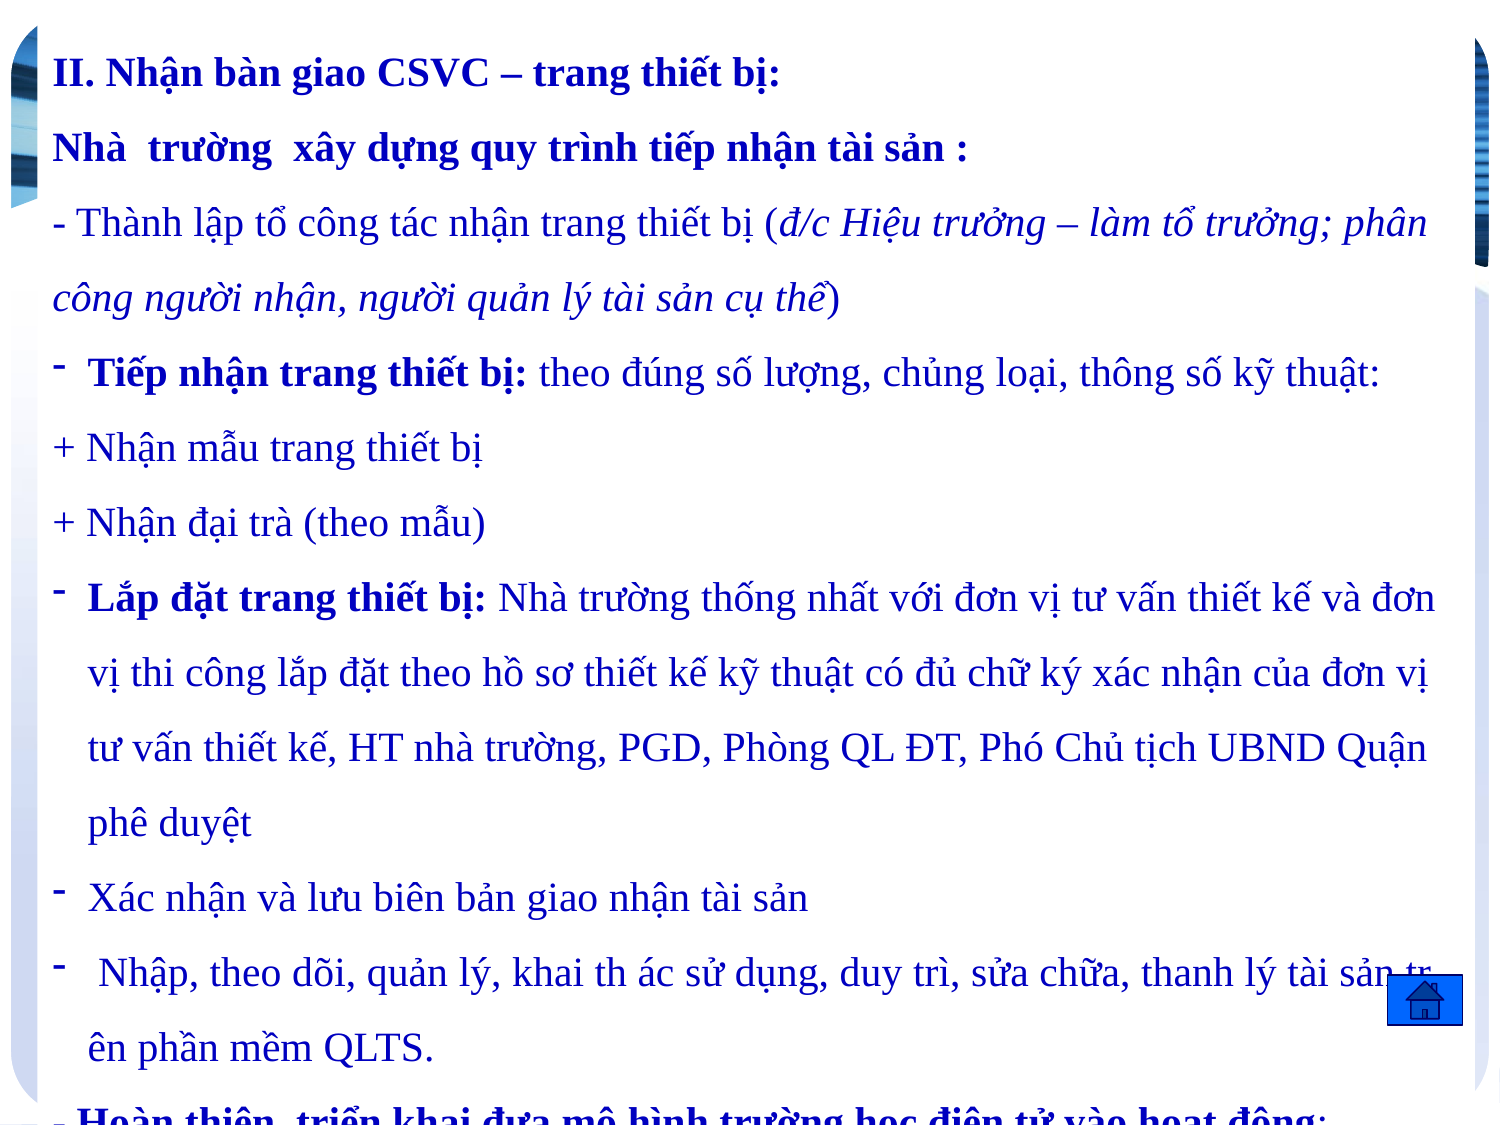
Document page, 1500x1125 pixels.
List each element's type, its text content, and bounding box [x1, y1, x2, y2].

text_box [1387, 975, 1463, 1026]
picture [11, 27, 37, 1102]
picture [1475, 39, 1488, 1089]
text_box II. Nhận bàn giao CSVC – trang thiết bị: Nhà trường xây dựng quy trình tiếp nhận tài sản : - Thành lập tổ công tác nhận trang thiết bị (đ/c Hiệu trưởng – làm tổ trưởng; phân công người nhận, người quản lý tài sản cụ thể) Tiếp nhận trang thiết bị: theo đúng số lượng, chủng loại, thông số kỹ thuật: + Nhận mẫu trang thiết bị + Nhận đại trà (theo mẫu) Lắp đặt trang thiết bị: Nhà trường thống nhất với đơn vị tư vấn thiết kế và đơn vị thi công lắp đặt theo hồ sơ thiết kế kỹ thuật có đủ chữ ký xác nhận của đơn vị tư vấn thiết kế, HT nhà trường, PGD, Phòng QL ĐT, Phó Chủ tịch UBND Quận phê duyệt Xác nhận và lưu biên bản giao nhận tài sản Nhập, theo dõi, quản lý, khai th ác sử dụng, duy trì, sửa chữa, thanh lý tài sản tr ên phần mềm QLTS. - Hoàn thiện, triển khai đưa mô hình trường học điện tử vào hoạt động: [37, 12, 1475, 1125]
